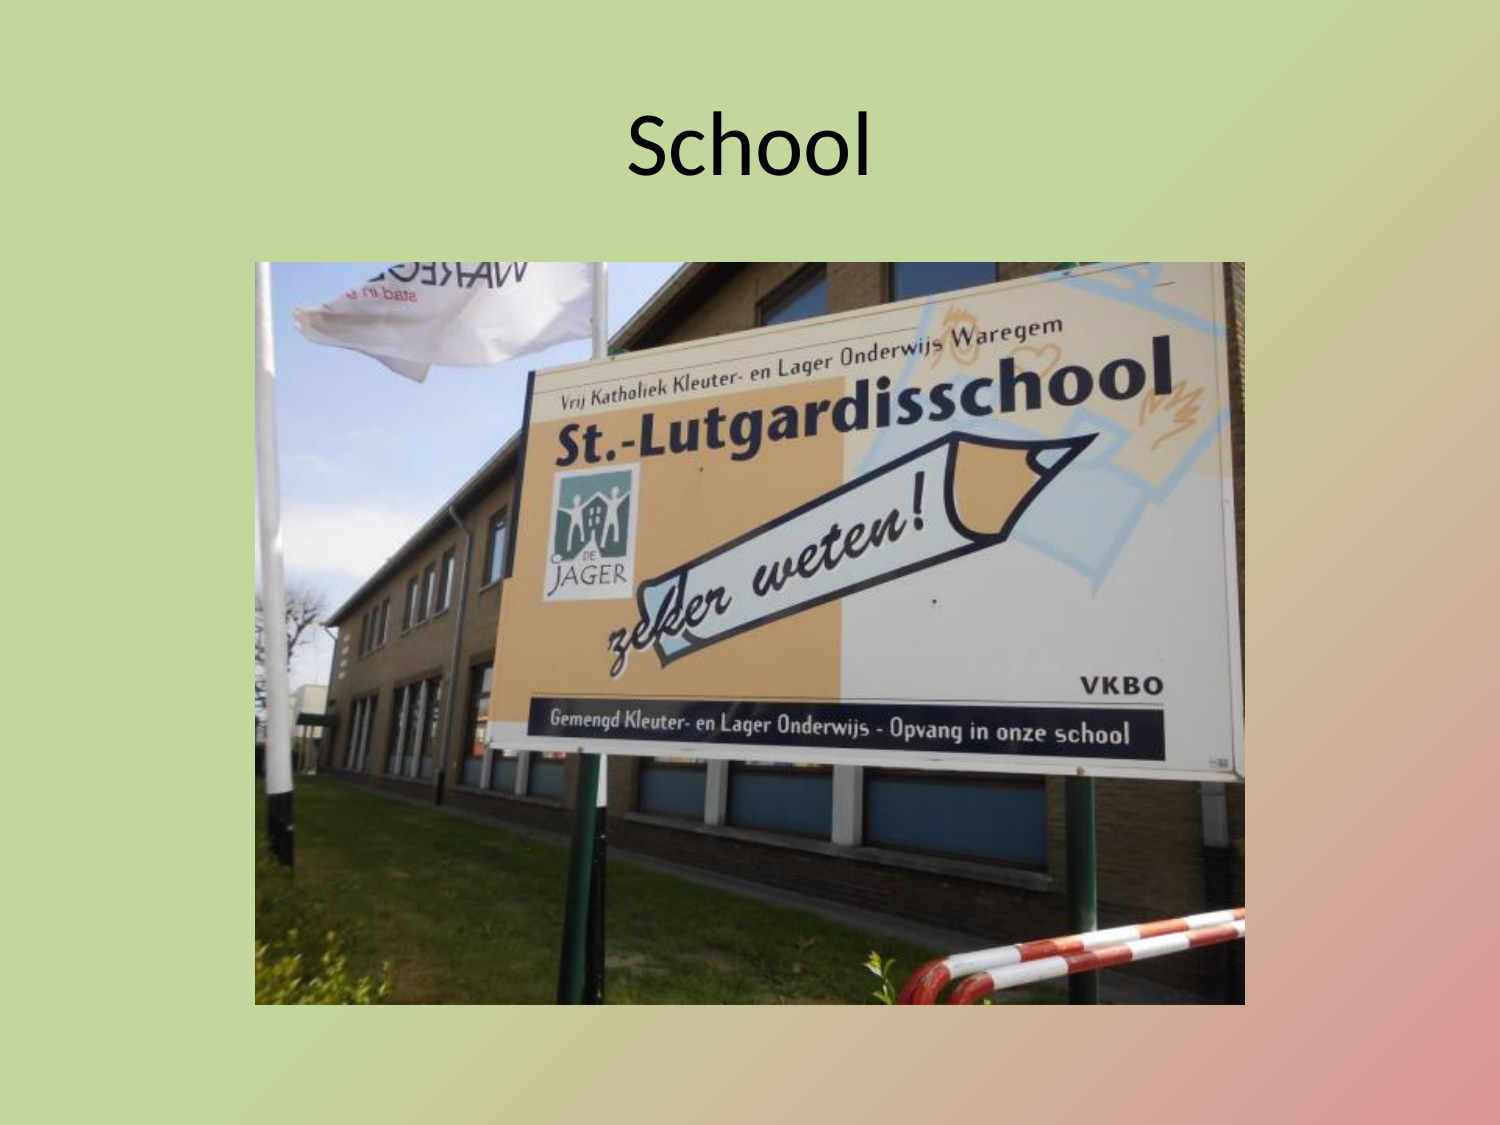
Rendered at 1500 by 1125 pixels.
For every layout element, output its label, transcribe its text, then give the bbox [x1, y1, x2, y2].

title School [75, 45, 1425, 233]
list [254, 262, 1246, 1006]
